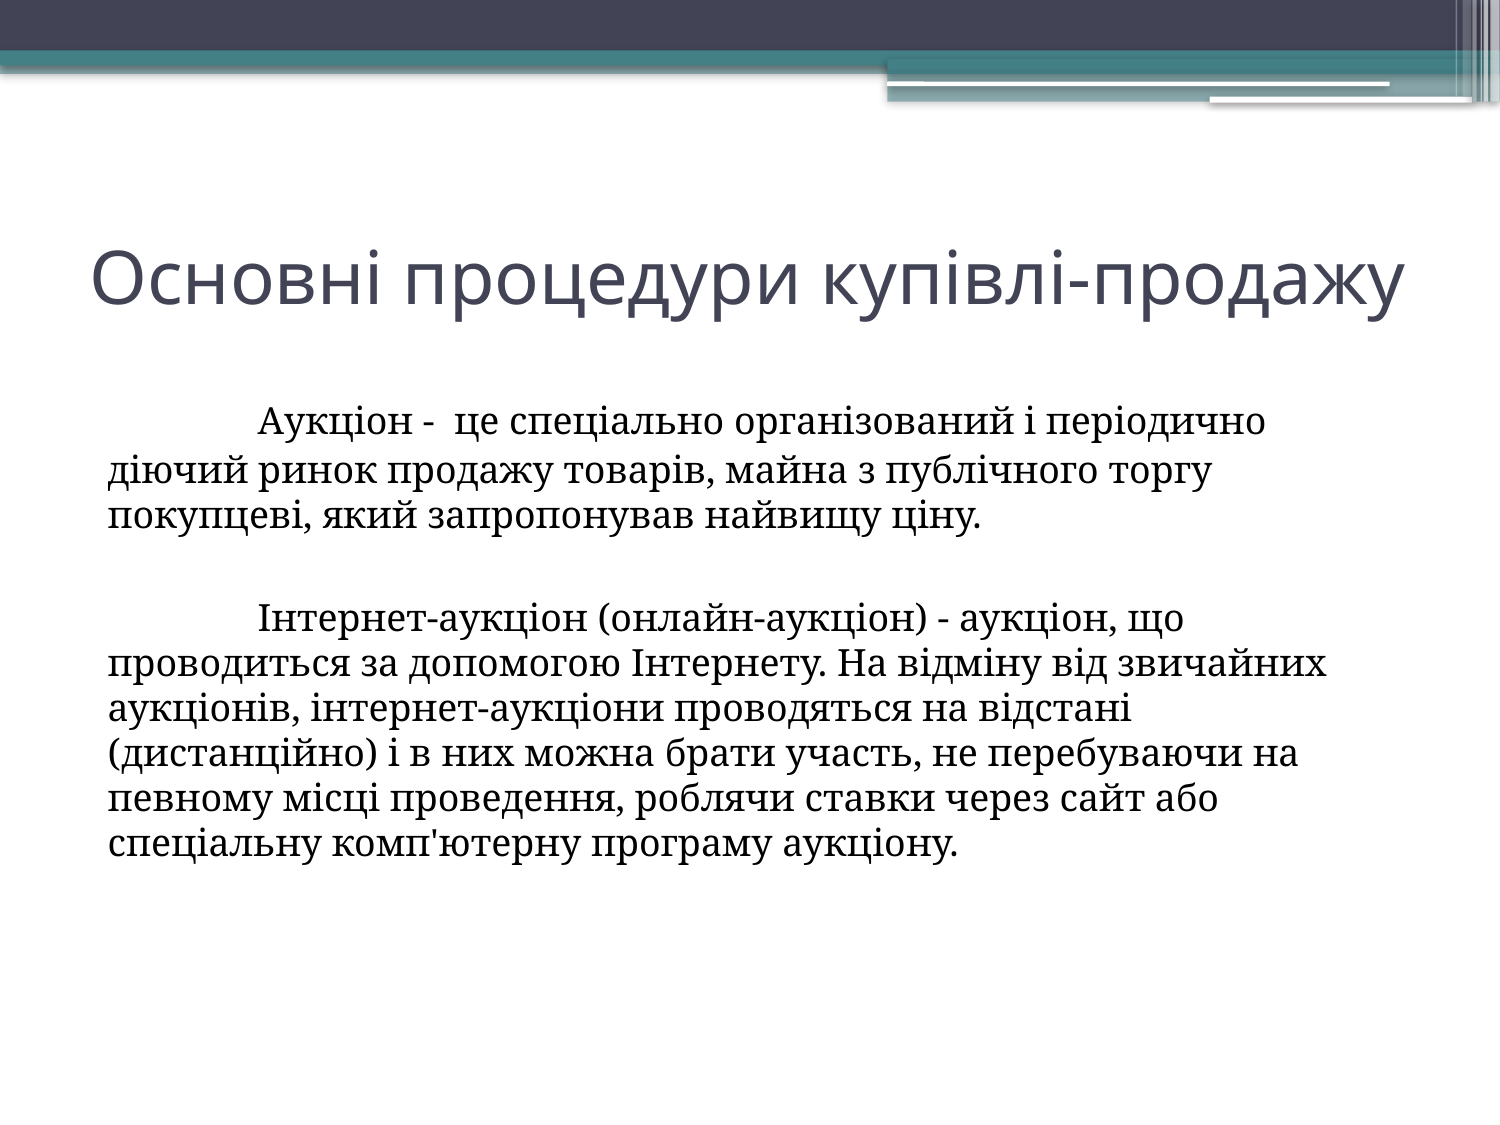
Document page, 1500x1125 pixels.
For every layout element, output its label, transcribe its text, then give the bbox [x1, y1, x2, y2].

title Основні процедури купівлі-продажу [75, 187, 1425, 363]
list Аукціон - це спеціально організований і періодично діючий ринок продажу товарів, майна з публічного торгу покупцеві, який запропонував найвищу ціну. Інтернет-аукціон (онлайн-аукціон) - аукціон, що проводиться за допомогою Інтернету. На відміну від звичайних аукціонів, інтернет-аукціони проводяться на відстані (дистанційно) і в них можна брати участь, не перебуваючи на певному місці проведення, роблячи ставки через сайт або спеціальну комп'ютерну програму аукціону. [75, 368, 1425, 1079]
